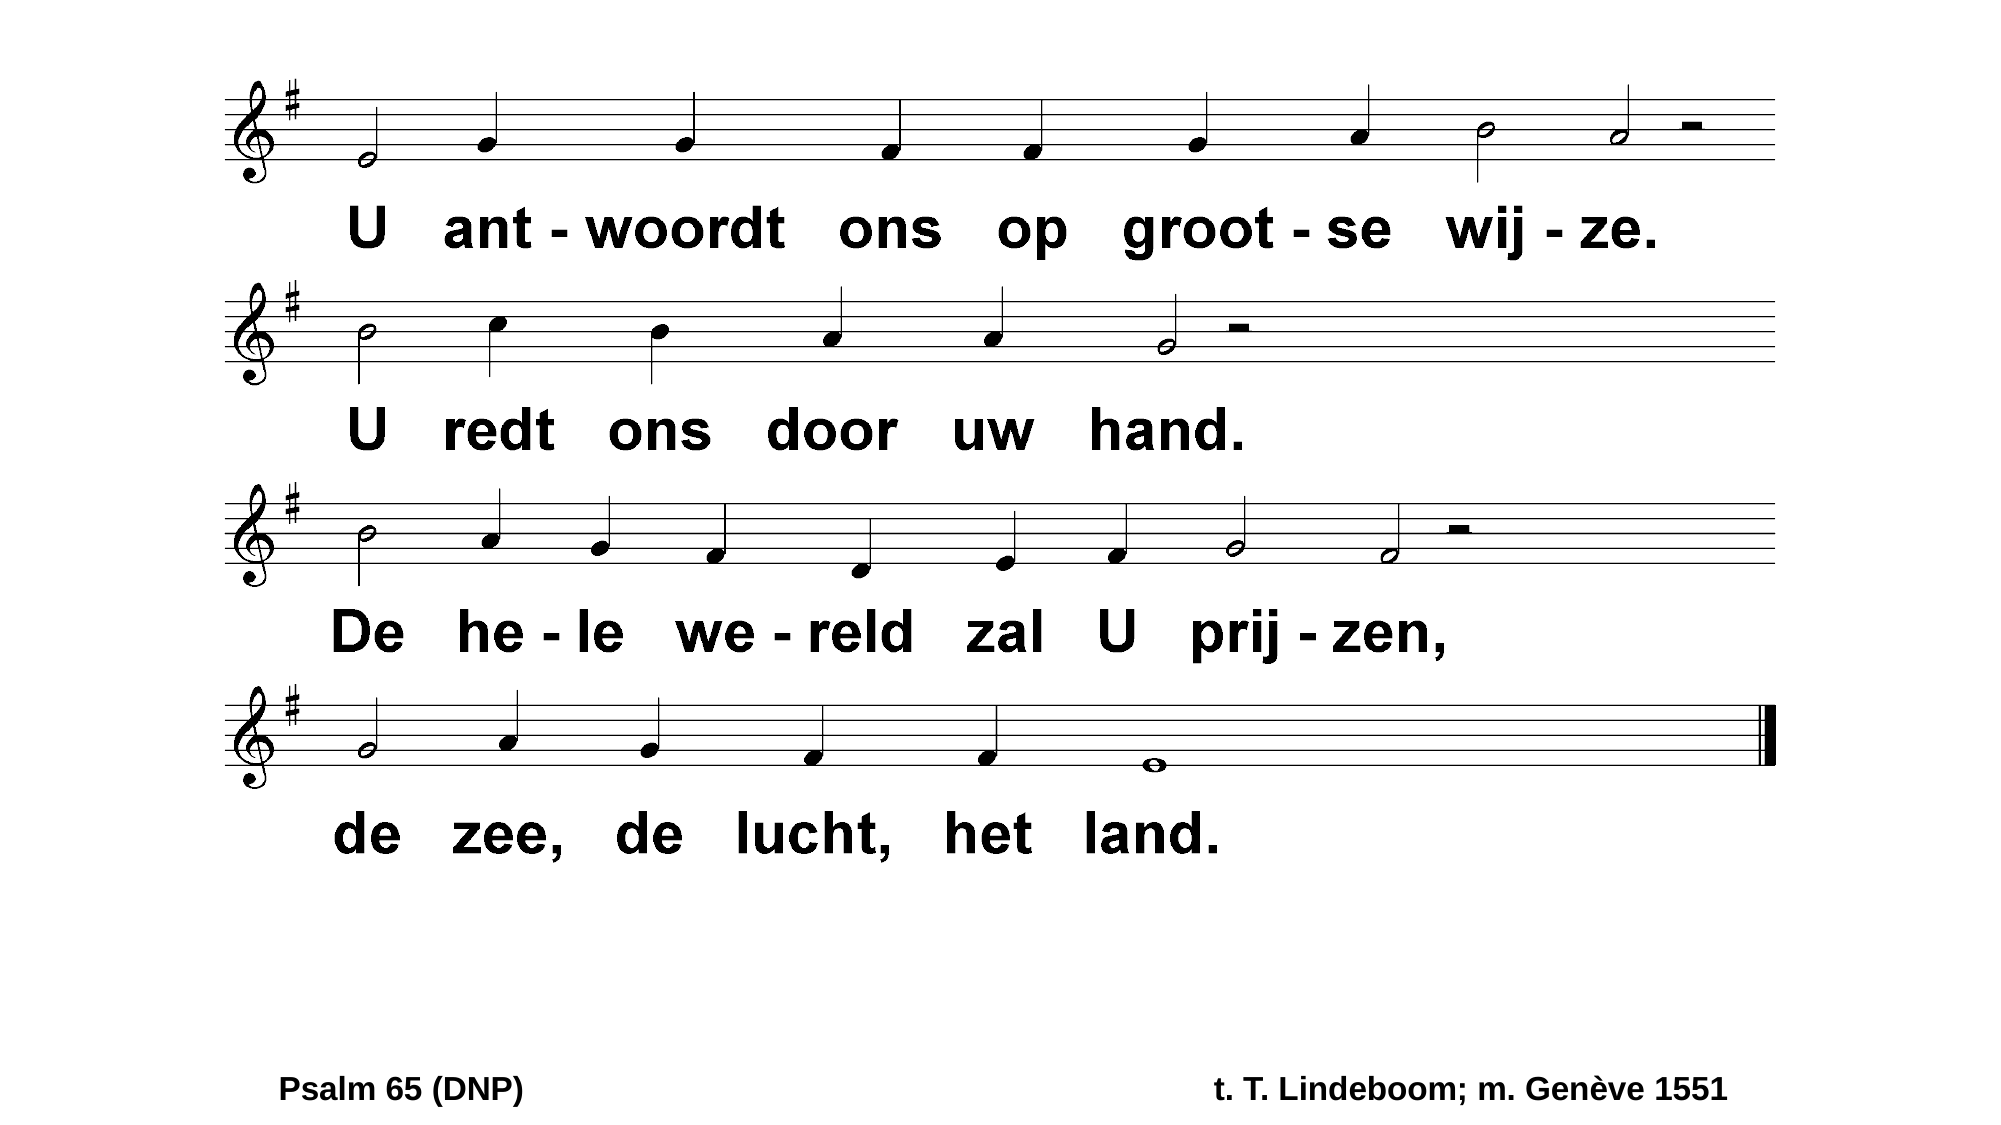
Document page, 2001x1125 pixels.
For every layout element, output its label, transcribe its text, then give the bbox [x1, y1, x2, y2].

text_box Psalm 65 (DNP) t. T. Lindeboom; m. Genève 1551 [263, 1059, 1745, 1115]
picture [208, 62, 1792, 879]
